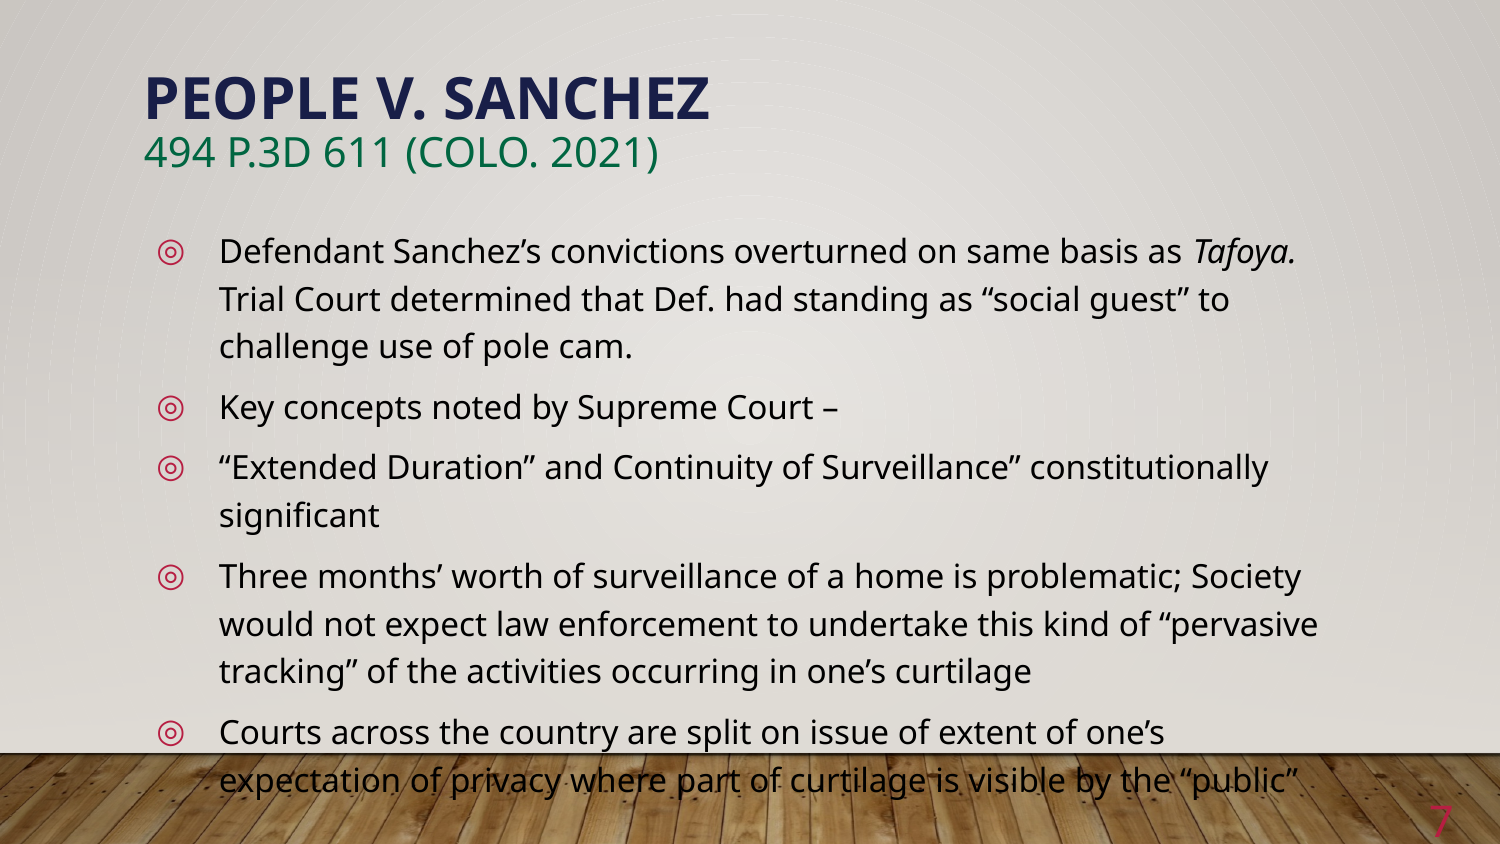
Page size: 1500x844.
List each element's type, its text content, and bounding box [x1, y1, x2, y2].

title People v. Sanchez 494 p.3d 611 (Colo. 2021) [128, 50, 1372, 192]
slide_number 7 [1378, 779, 1469, 844]
list Defendant Sanchez’s convictions overturned on same basis as Tafoya. Trial Court determined that Def. had standing as “social guest” to challenge use of pole cam. Key concepts noted by Supreme Court – “Extended Duration” and Continuity of Surveillance” constitutionally significant Three months’ worth of surveillance of a home is problematic; Society would not expect law enforcement to undertake this kind of “pervasive tracking” of the activities occurring in one’s curtilage Courts across the country are split on issue of extent of one’s expectation of privacy where part of curtilage is visible by the “public” [128, 206, 1372, 794]
picture [0, 753, 1500, 844]
